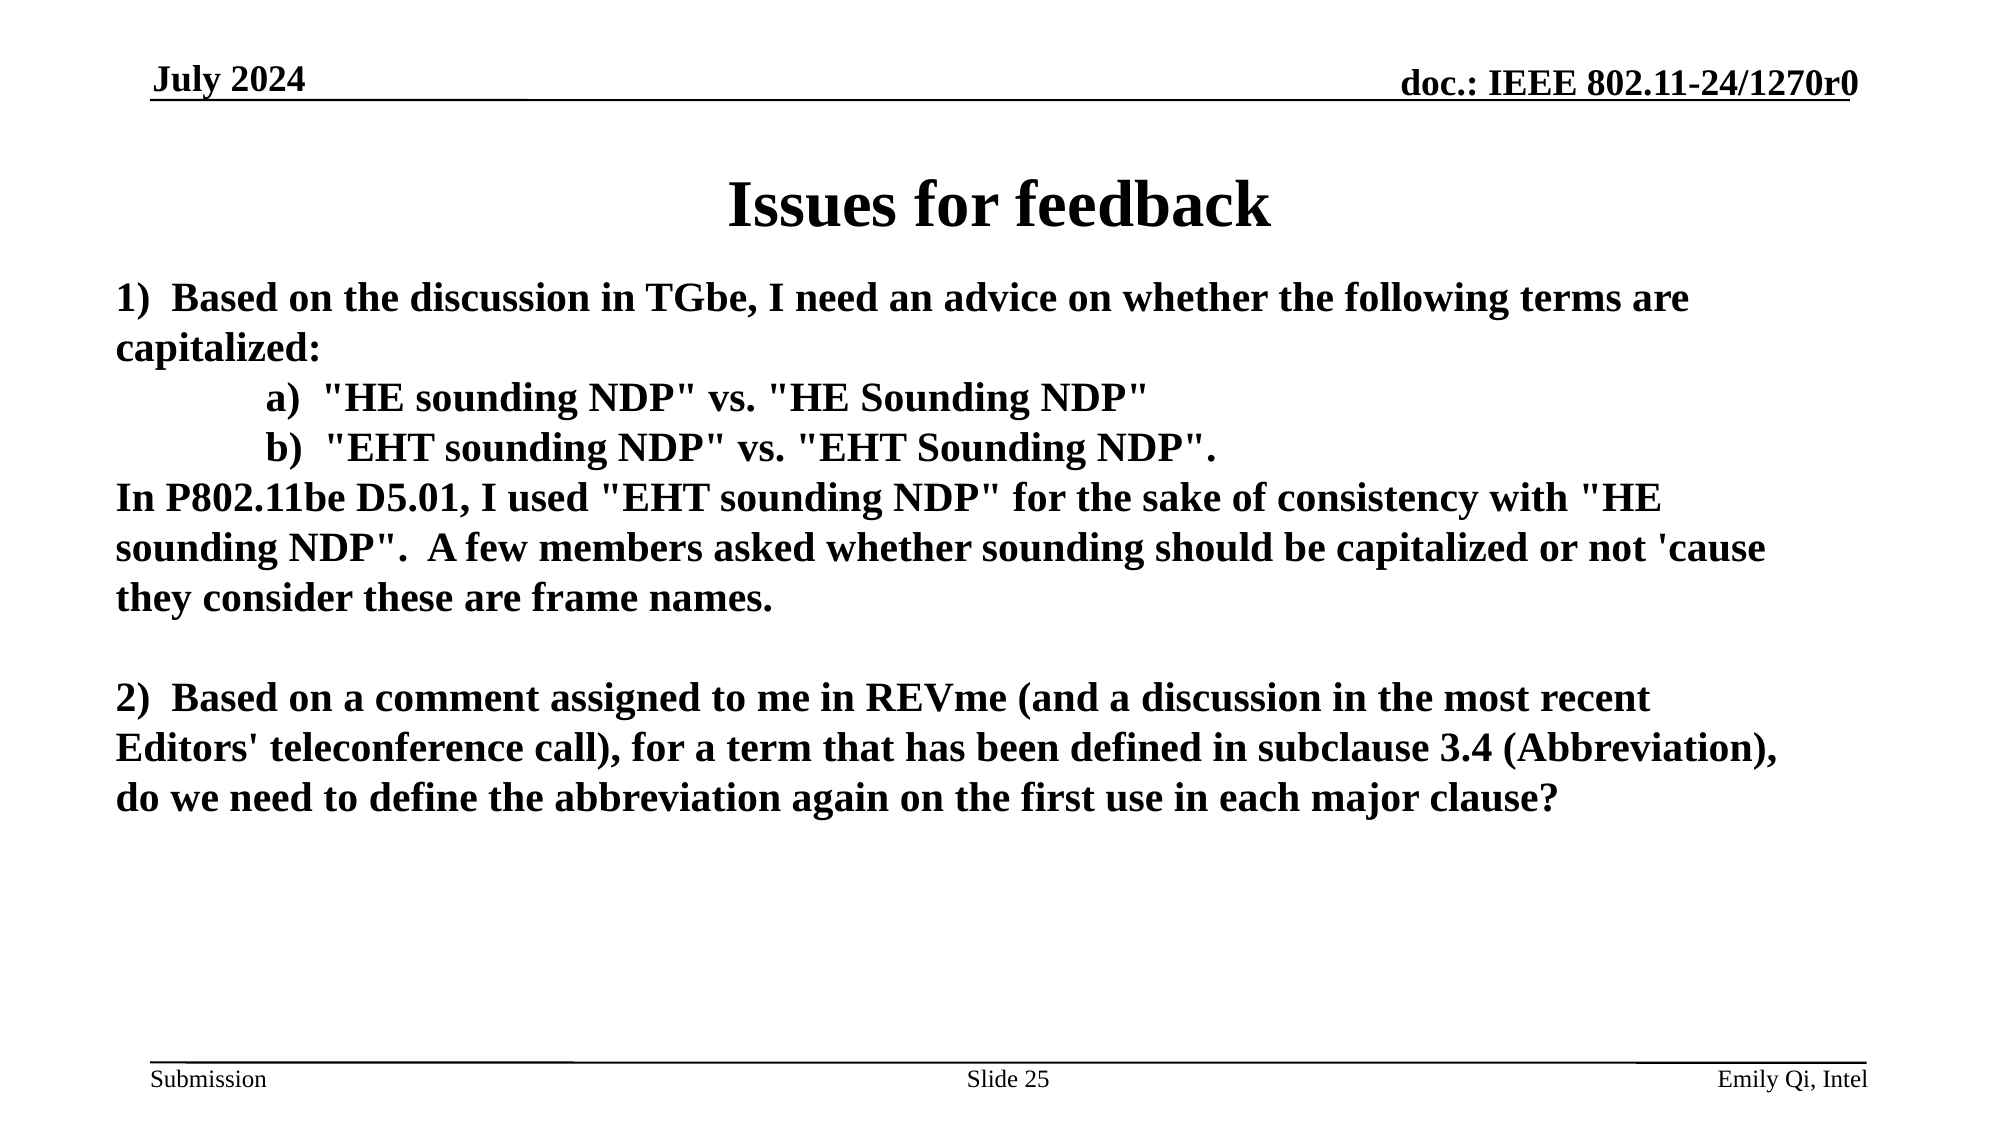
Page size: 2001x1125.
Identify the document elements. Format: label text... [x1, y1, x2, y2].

list 1) Based on the discussion in TGbe, I need an advice on whether the following terms are capitalized: a) "HE sounding NDP" vs. "HE Sounding NDP" b) "EHT sounding NDP" vs. "EHT Sounding NDP". In P802.11be D5.01, I used "EHT sounding NDP" for the sake of consistency with "HE sounding NDP". A few members asked whether sounding should be capitalized or not 'cause they consider these are frame names. 2) Based on a comment assigned to me in REVme (and a discussion in the most recent Editors' teleconference call), for a term that has been defined in subclause 3.4 (Abbreviation), do we need to define the abbreviation again on the first use in each major clause? [100, 262, 1801, 963]
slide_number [152, 54, 563, 100]
slide_number Slide 25 [950, 1061, 1067, 1123]
title Issues for feedback [149, 112, 1850, 288]
footer Emily Qi, Intel [1171, 1061, 1869, 1093]
